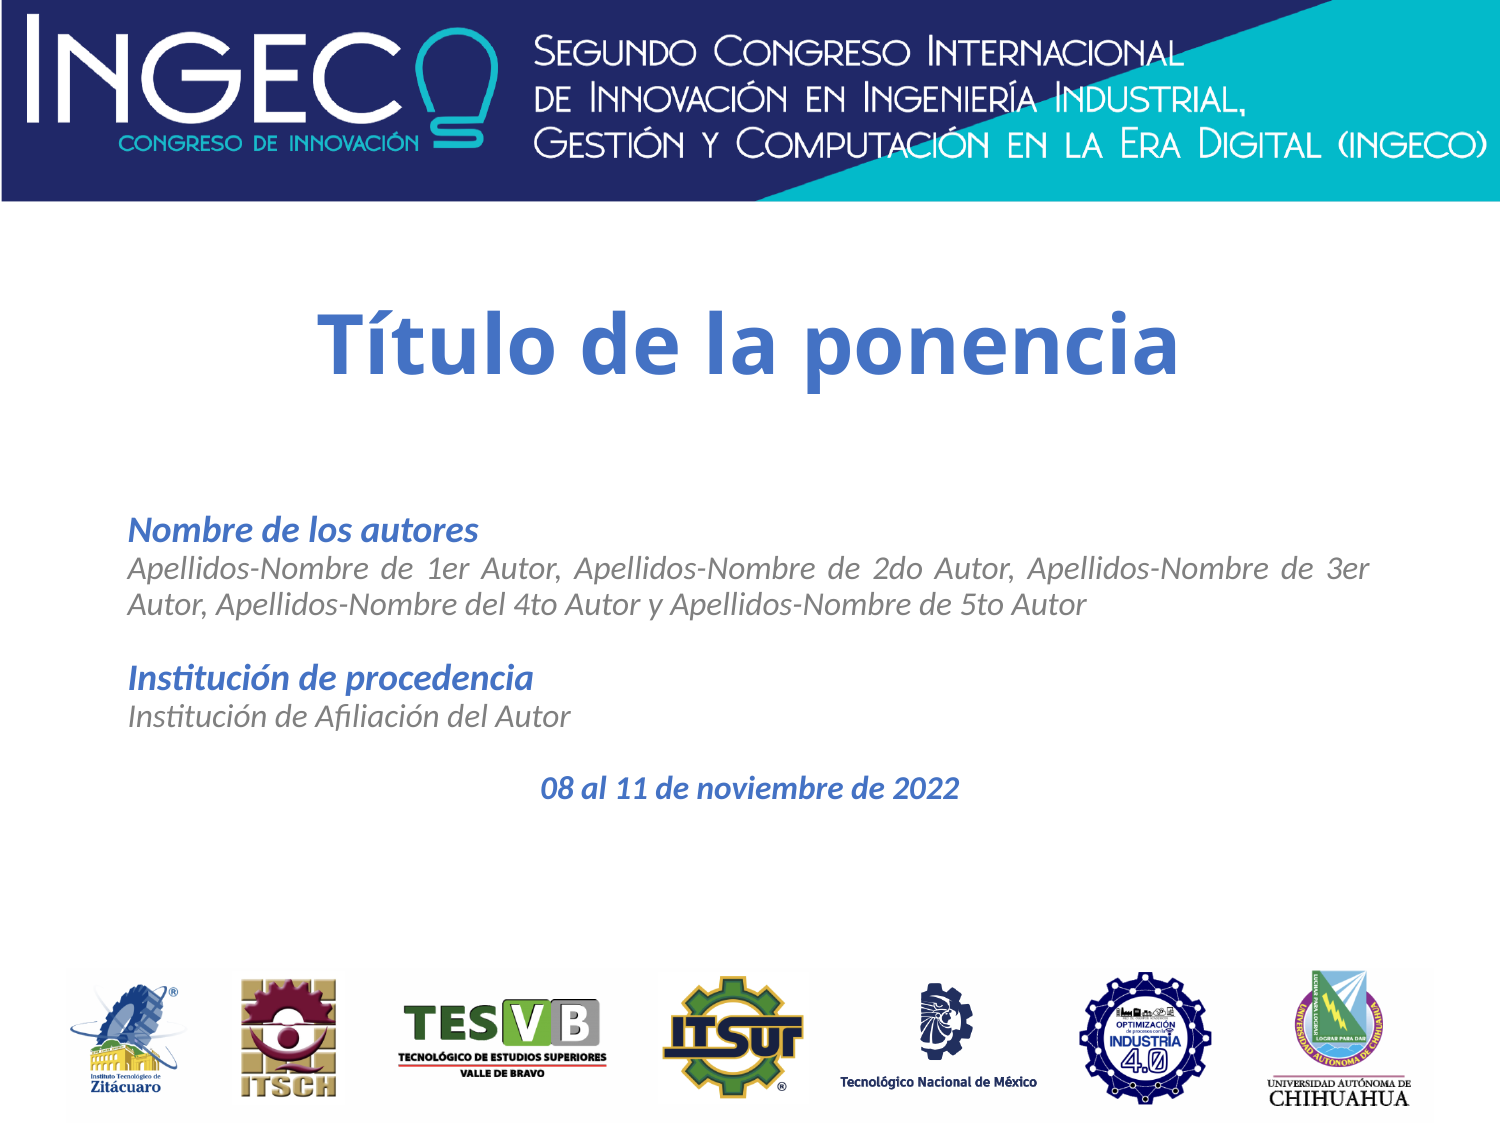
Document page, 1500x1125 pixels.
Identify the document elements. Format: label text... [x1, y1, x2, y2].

picture [0, 0, 1500, 204]
subtitle Nombre de los autores Apellidos-Nombre de 1er Autor, Apellidos-Nombre de 2do Autor, Apellidos-Nombre de 3er Autor, Apellidos-Nombre del 4to Autor y Apellidos-Nombre de 5to Autor Institución de procedencia Institución de Afiliación del Autor 08 al 11 de noviembre de 2022 [112, 502, 1388, 875]
picture [66, 968, 1434, 1123]
title Título de la ponencia [112, 294, 1388, 413]
